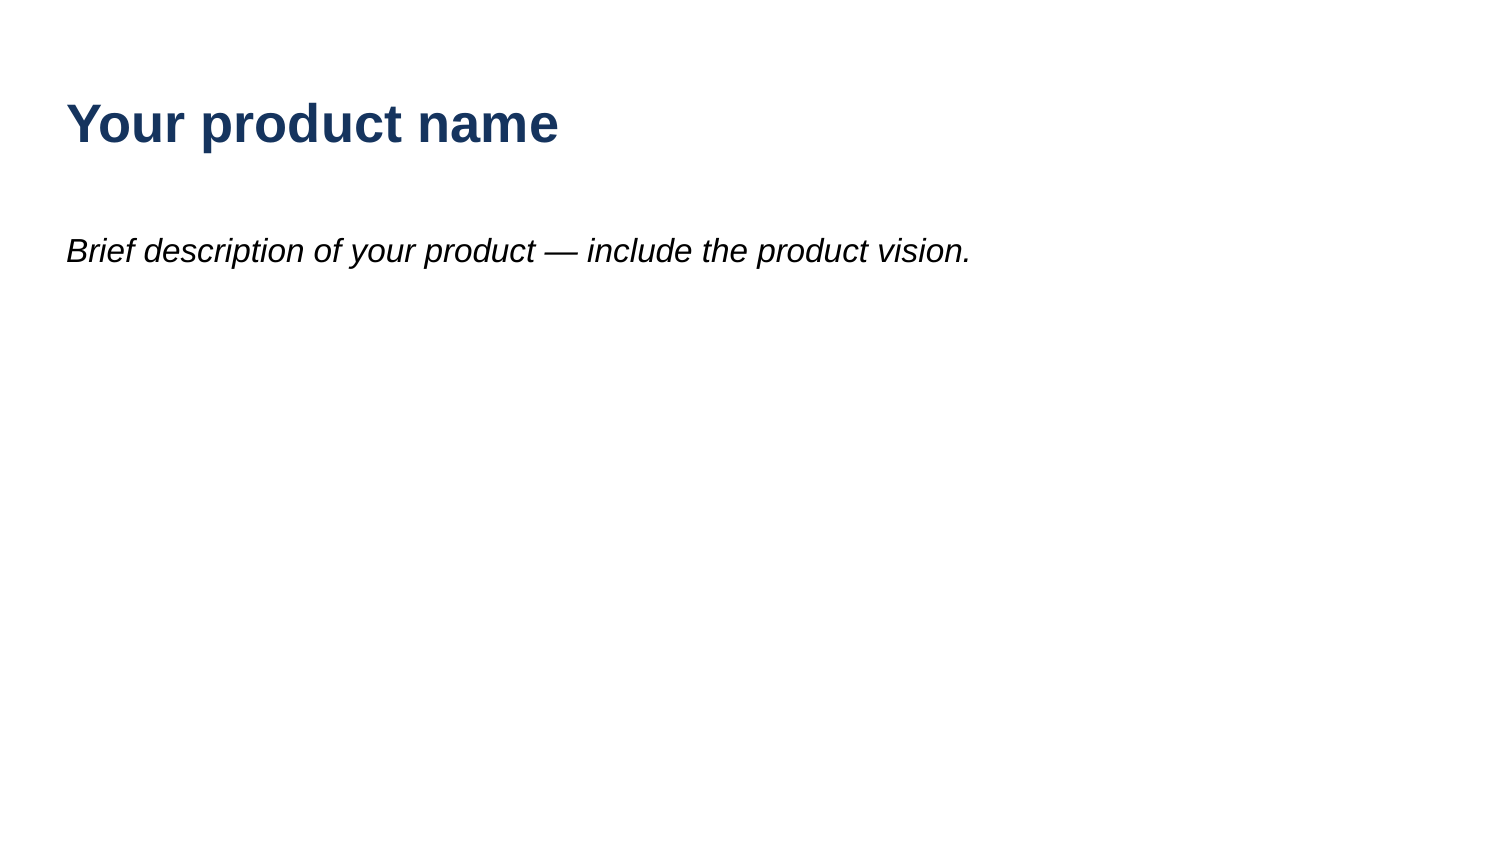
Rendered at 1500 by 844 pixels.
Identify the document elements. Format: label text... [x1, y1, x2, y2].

list Brief description of your product — include the product vision. [50, 207, 1403, 773]
title Your product name [50, 72, 1450, 168]
